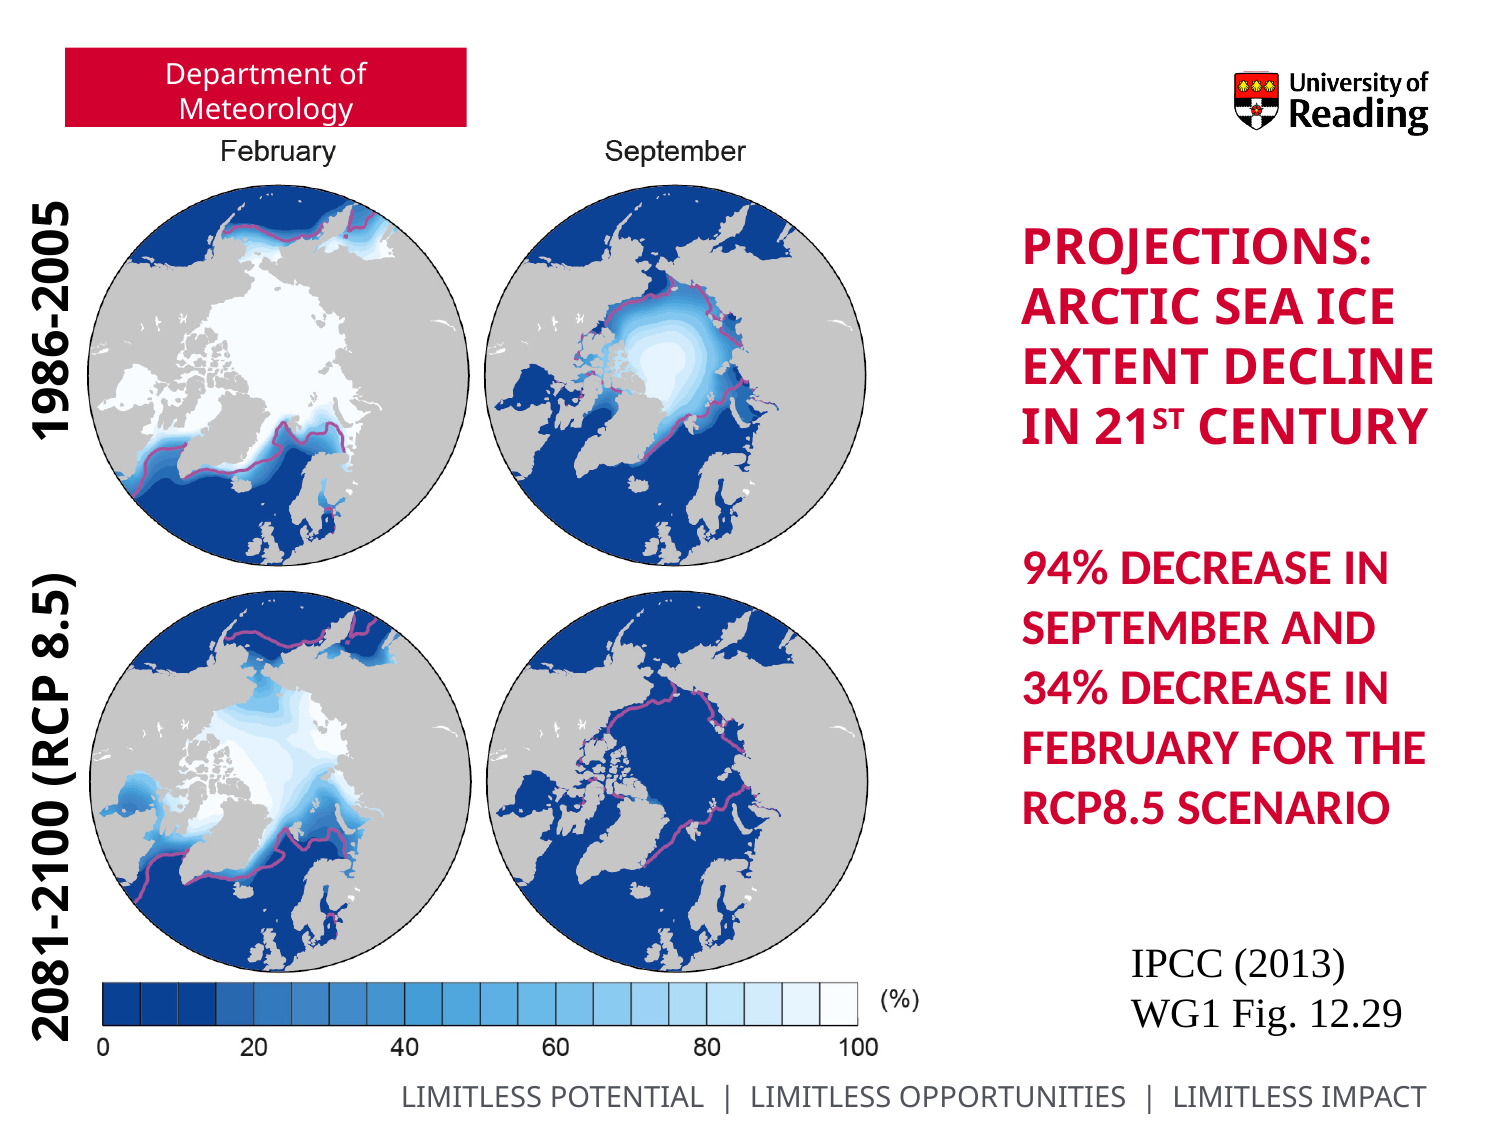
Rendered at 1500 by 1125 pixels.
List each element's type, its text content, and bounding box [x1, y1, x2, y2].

picture [36, 126, 951, 1089]
title Projections: Arctic sea ice extent decline in 21st century 94% decrease in September and 34% decrease in February for the RCP8.5 scenario [1021, 5, 1464, 835]
text_box IPCC (2013) WG1 Fig. 12.29 [1116, 928, 1459, 1044]
text_box 2081-2100 (RCP 8.5) 1986-2005 [10, 31, 86, 1059]
